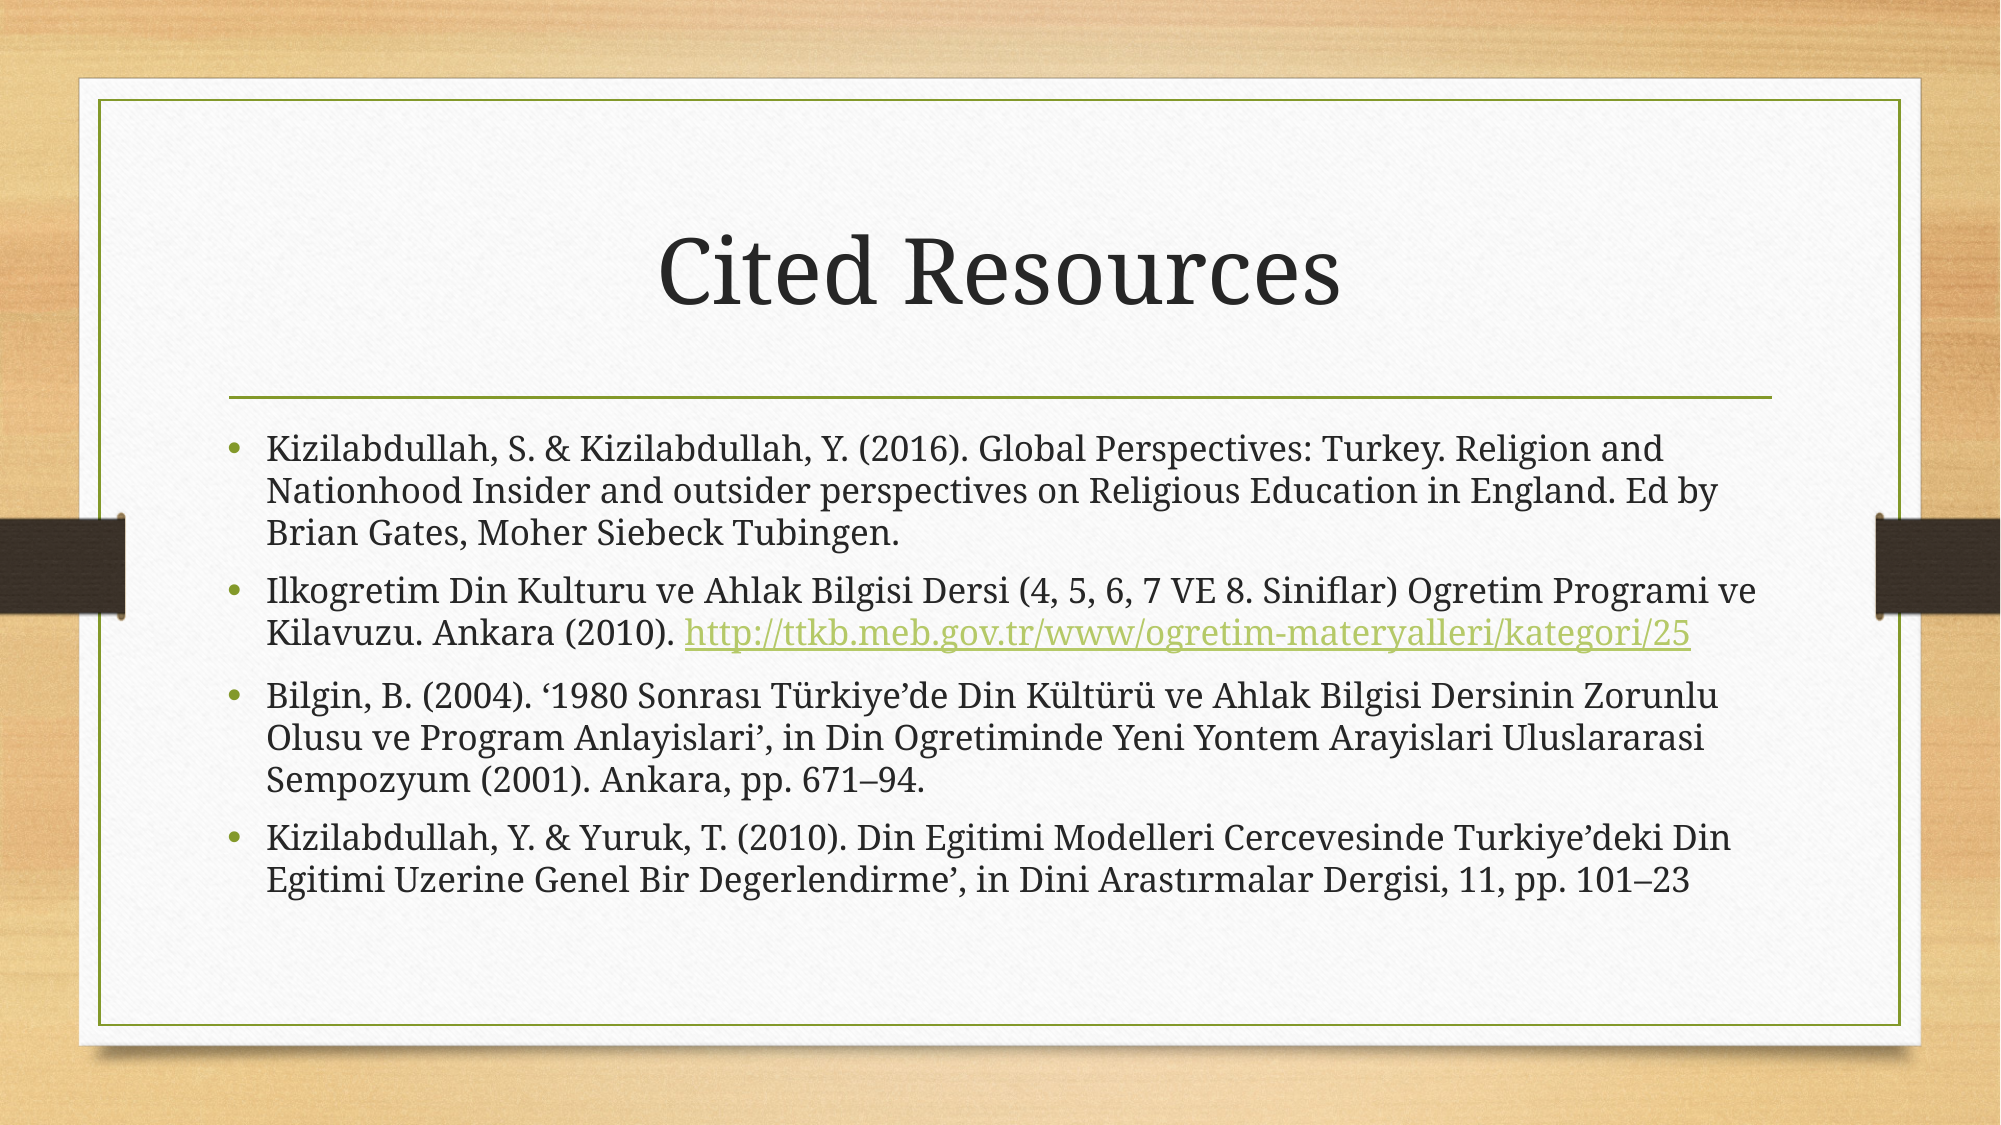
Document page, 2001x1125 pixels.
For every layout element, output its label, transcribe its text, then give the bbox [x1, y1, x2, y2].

list Kizilabdullah, S. & Kizilabdullah, Y. (2016). Global Perspectives: Turkey. Religion and Nationhood Insider and outsider perspectives on Religious Education in England. Ed by Brian Gates, Moher Siebeck Tubingen. Ilkogretim Din Kulturu ve Ahlak Bilgisi Dersi (4, 5, 6, 7 VE 8. Siniflar) Ogretim Programi ve Kilavuzu. Ankara (2010). http://ttkb.meb.gov.tr/www/ogretim-materyalleri/kategori/25 Bilgin, B. (2004). ‘1980 Sonrası Türkiye’de Din Kültürü ve Ahlak Bilgisi Dersinin Zorunlu Olusu ve Program Anlayislari’, in Din Ogretiminde Yeni Yontem Arayislari Uluslararasi Sempozyum (2001). Ankara, pp. 671–94. Kizilabdullah, Y. & Yuruk, T. (2010). Din Egitimi Modelleri Cercevesinde Turkiye’deki Din Egitimi Uzerine Genel Bir Degerlendirme’, in Dini Arastırmalar Dergisi, 11, pp. 101–23 [212, 419, 1788, 964]
picture [0, 0, 2001, 1125]
title Cited Resources [212, 161, 1788, 375]
